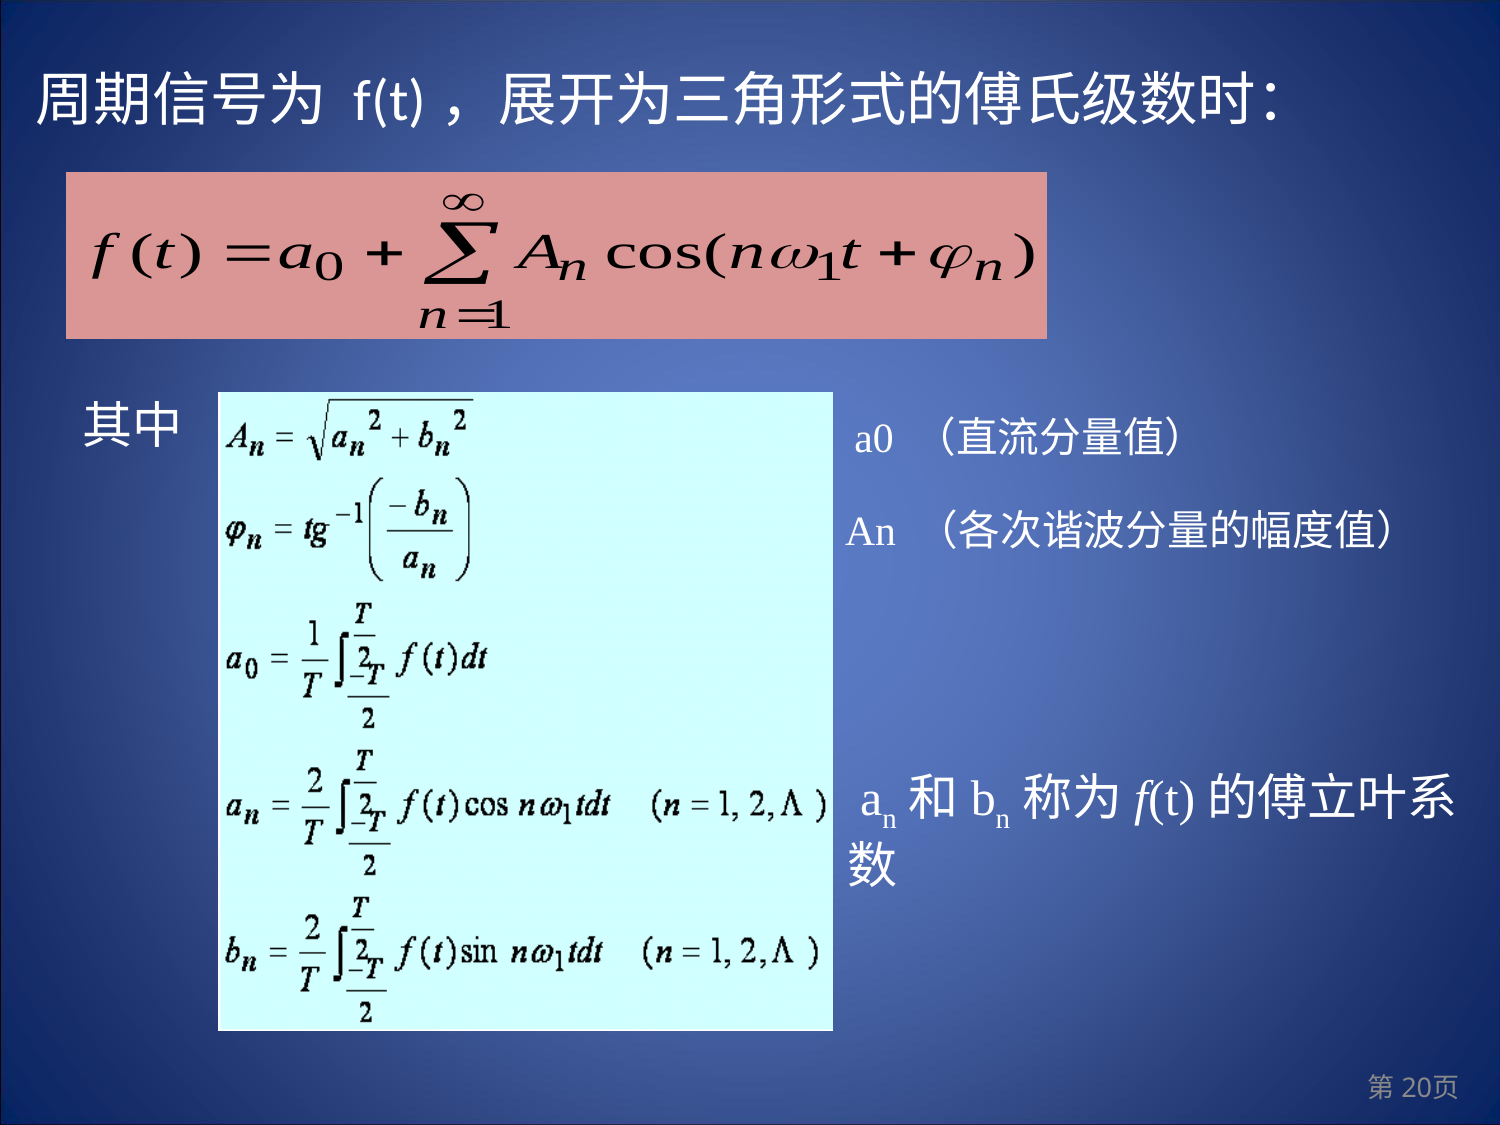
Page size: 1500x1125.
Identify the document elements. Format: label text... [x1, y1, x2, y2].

picture [0, 0, 1500, 1125]
text_box 其中 [67, 386, 198, 462]
text_box a0 （直流分量值） [839, 403, 1222, 468]
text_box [66, 171, 1047, 340]
title 周期信号为 f(t)，展开为三角形式的傅氏级数时： [0, 45, 1350, 149]
text_box An （各次谐波分量的幅度值） [833, 496, 1433, 562]
text_box an和bn称为f(t)的傅立叶系数 [833, 758, 1495, 902]
